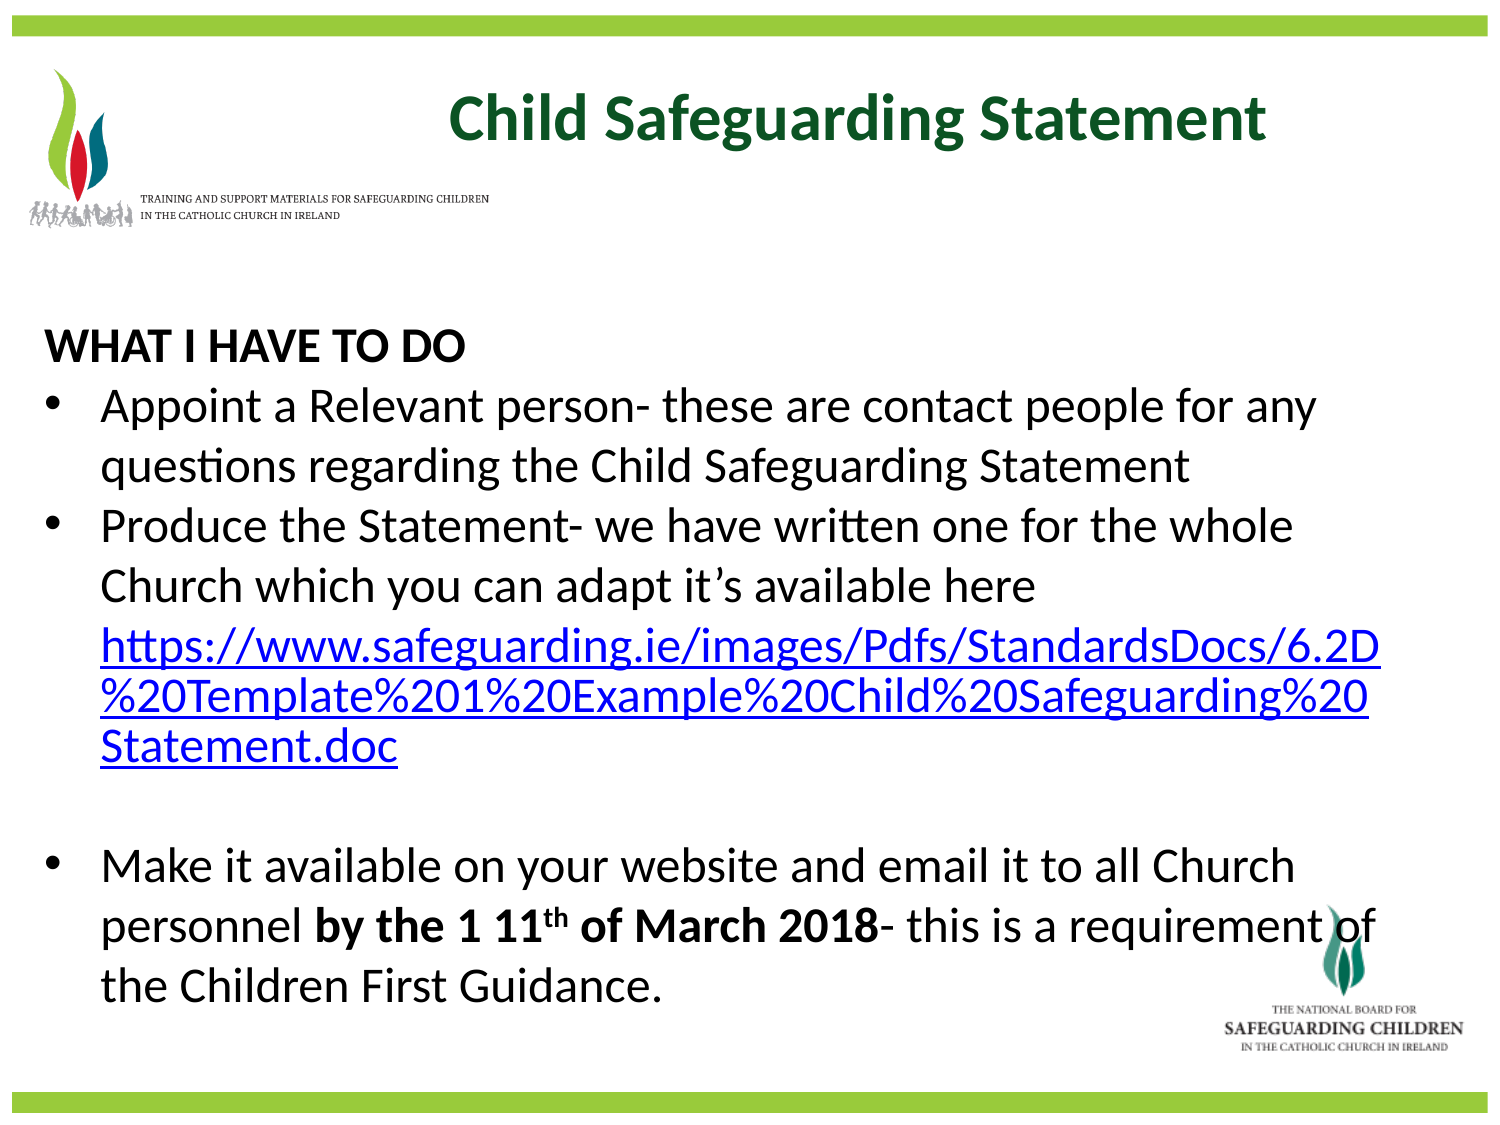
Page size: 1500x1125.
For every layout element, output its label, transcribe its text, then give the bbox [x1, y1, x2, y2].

text_box Child Safeguarding Statement [0, 66, 1496, 341]
text_box WHAT I HAVE TO DO Appoint a Relevant person- these are contact people for any questions regarding the Child Safeguarding Statement Produce the Statement- we have written one for the whole Church which you can adapt it’s available here https://www.safeguarding.ie/images/Pdfs/StandardsDocs/6.2D%20Template%201%20Example%20Child%20Safeguarding%20Statement.doc Make it available on your website and email it to all Church personnel by the 1 11th of March 2018- this is a requirement of the Children First Guidance. [29, 304, 1400, 1040]
